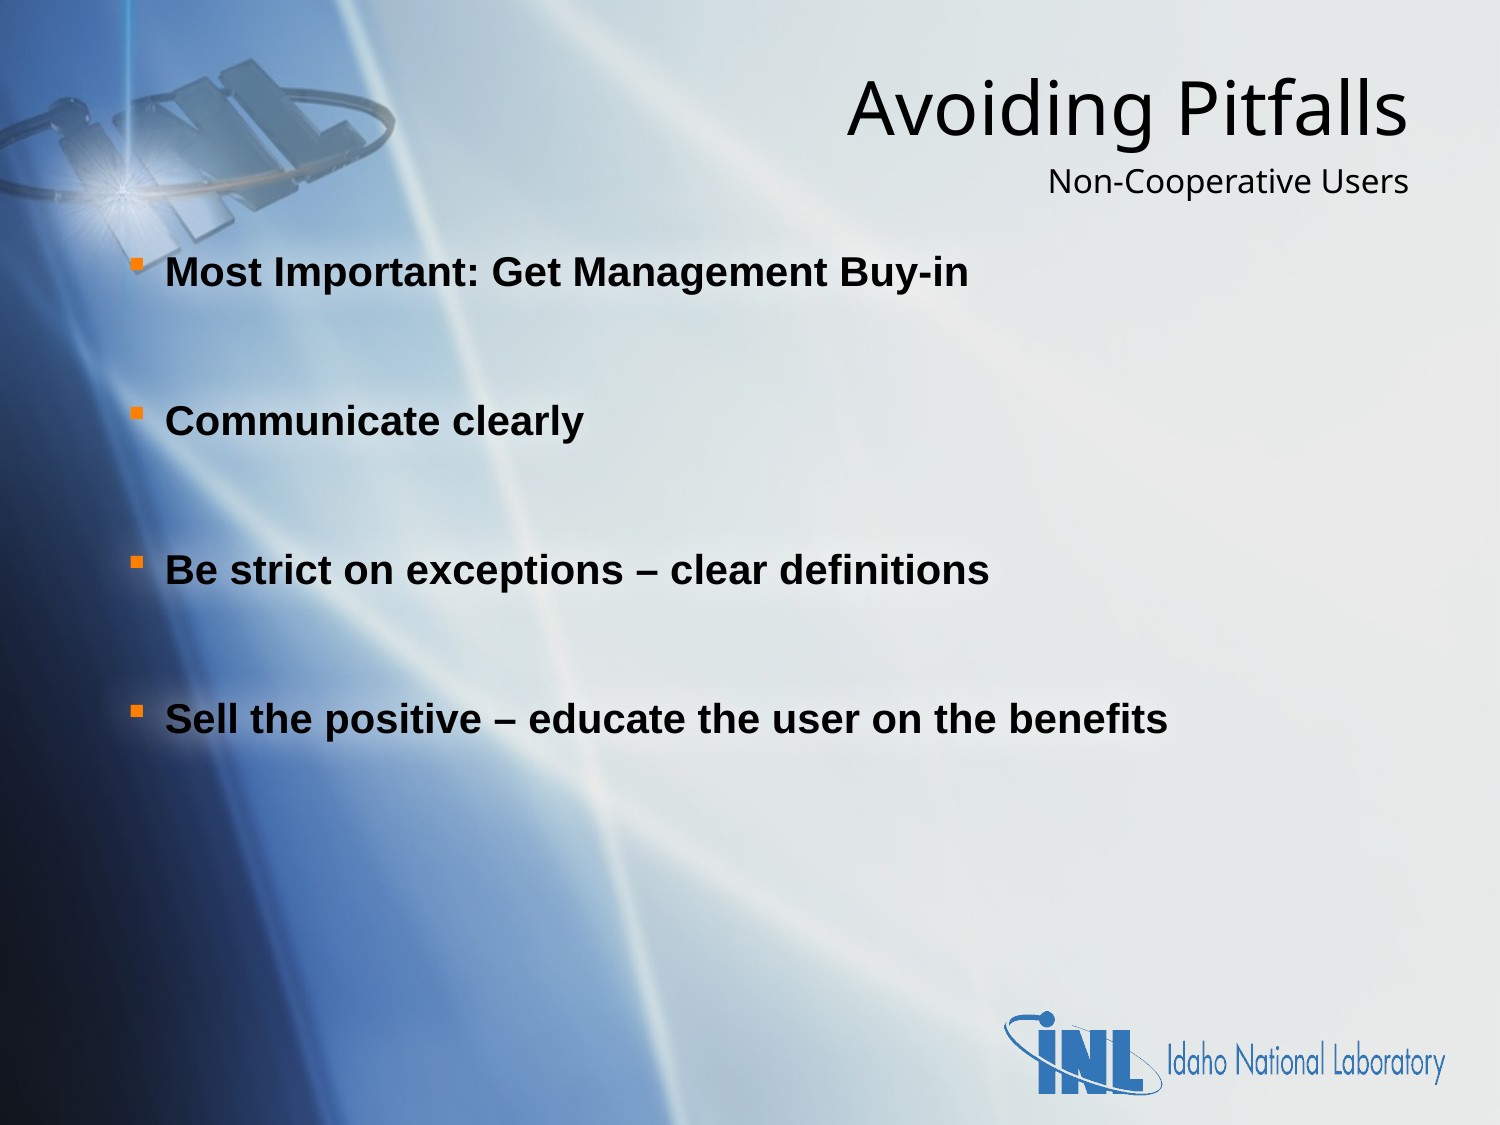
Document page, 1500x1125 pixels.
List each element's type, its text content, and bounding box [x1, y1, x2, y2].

title Avoiding Pitfalls Non-Cooperative Users [362, 20, 1425, 217]
list Most Important: Get Management Buy-in Communicate clearly Be strict on exceptions – clear definitions Sell the positive – educate the user on the benefits [112, 224, 1363, 1026]
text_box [92, 204, 1384, 1046]
picture [0, 0, 1500, 1125]
